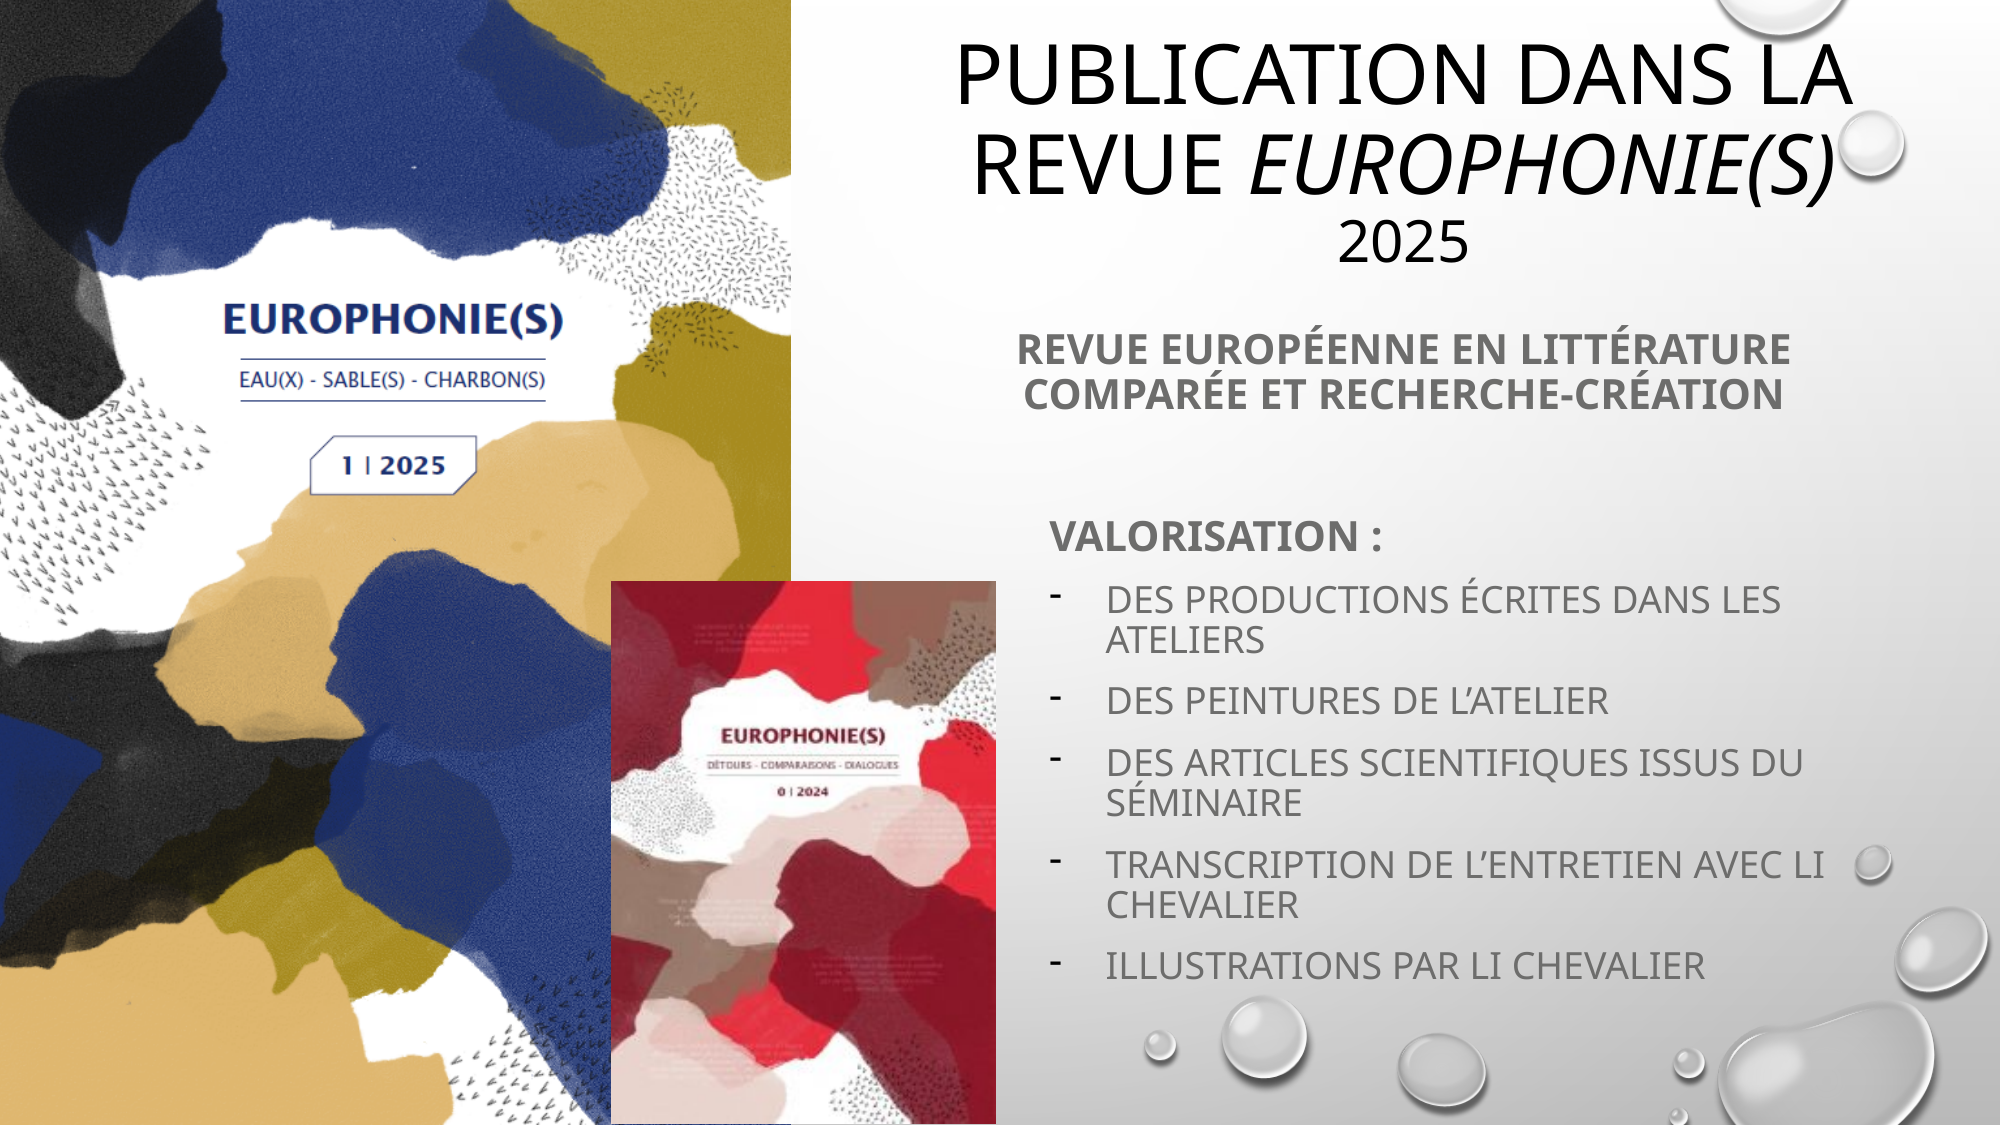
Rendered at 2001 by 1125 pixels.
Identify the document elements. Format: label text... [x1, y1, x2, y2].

text_box Valorisation : des productions écrites dans les ateliers Des peintures de l’atelier Des Articles scientifiques issus du séminaire Transcription de l’entretien avec Li Chevalier Illustrations par li Chevalier [1034, 378, 1949, 1124]
title Publication dans la revue Europhonie(s) 2025 [808, 0, 2000, 344]
text_box Revue européenne en littérature comparée et recherche-création [903, 254, 1905, 492]
picture [0, 0, 2000, 1125]
